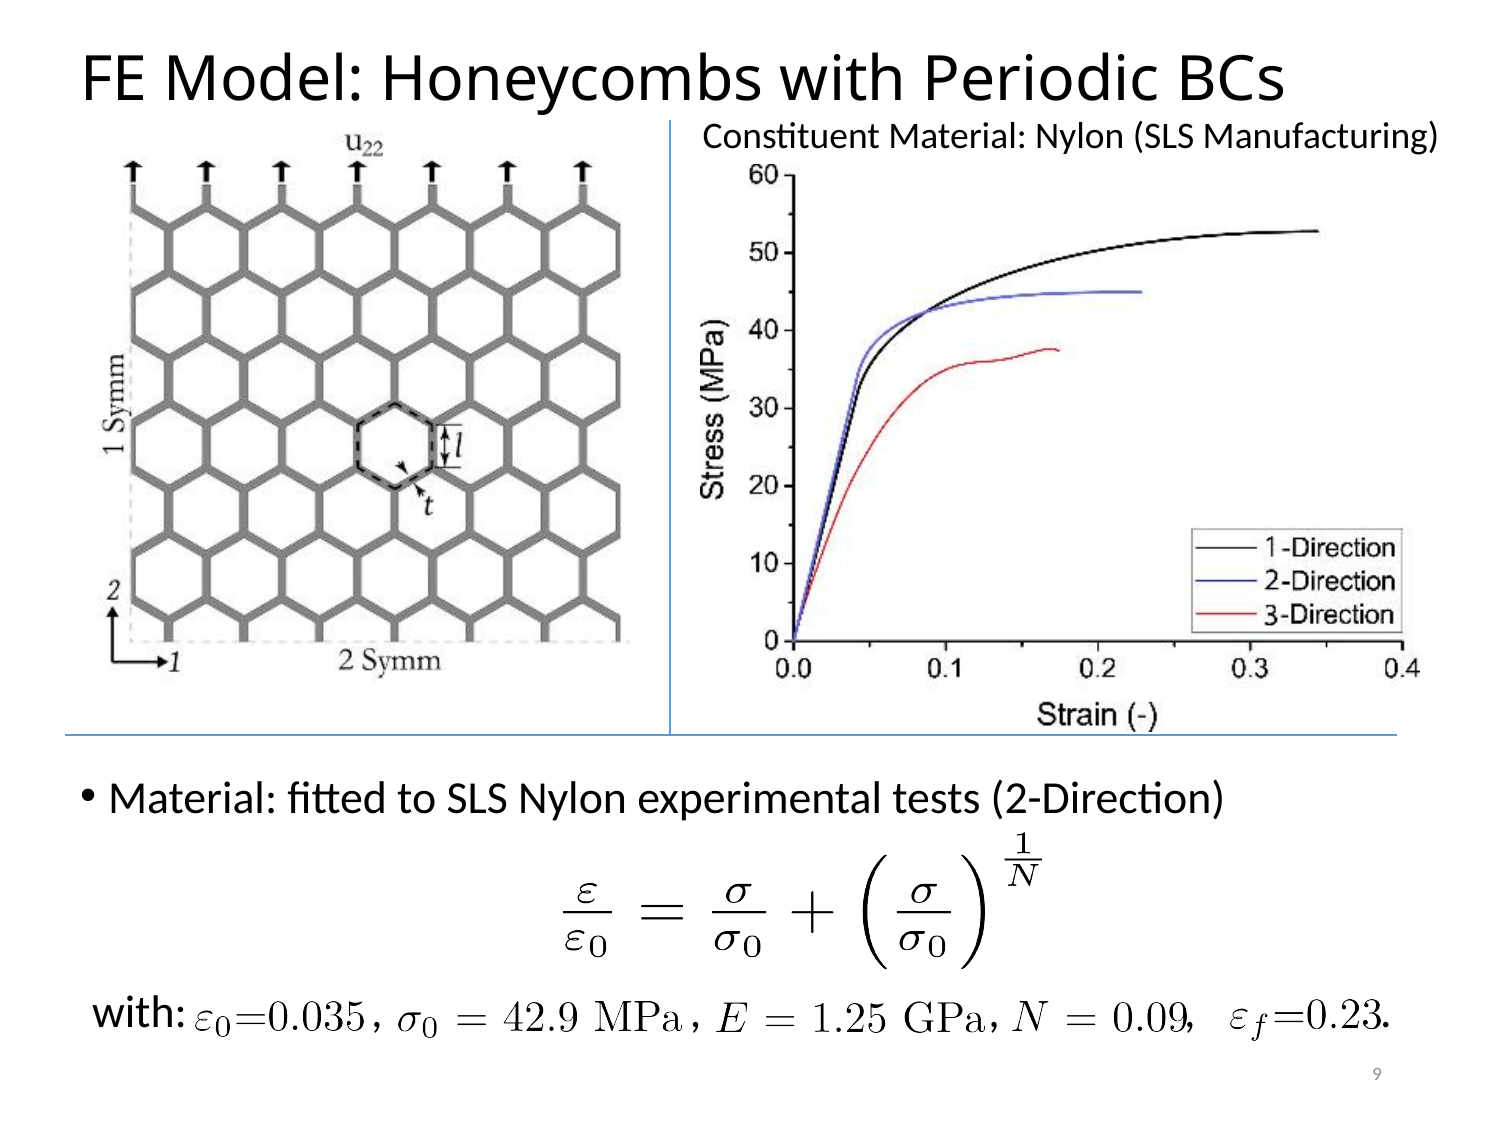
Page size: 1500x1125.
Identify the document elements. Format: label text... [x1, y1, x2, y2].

picture [716, 1001, 985, 1033]
picture [195, 1001, 364, 1037]
slide_number 8 [1059, 1069, 1397, 1103]
text_box with: , , , , . [77, 984, 1446, 1069]
text_box FE Model: Honeycombs with Periodic BCs [64, 0, 1397, 161]
picture [1230, 999, 1381, 1041]
picture [398, 1001, 682, 1038]
text_box Constituent Material: Nylon (SLS Manufacturing) [687, 104, 1455, 164]
picture [563, 832, 1042, 969]
list Material: fitted to SLS Nylon experimental tests (2-Direction) [64, 770, 1434, 855]
picture [700, 164, 1420, 732]
picture [1011, 1001, 1187, 1032]
picture [97, 119, 630, 683]
